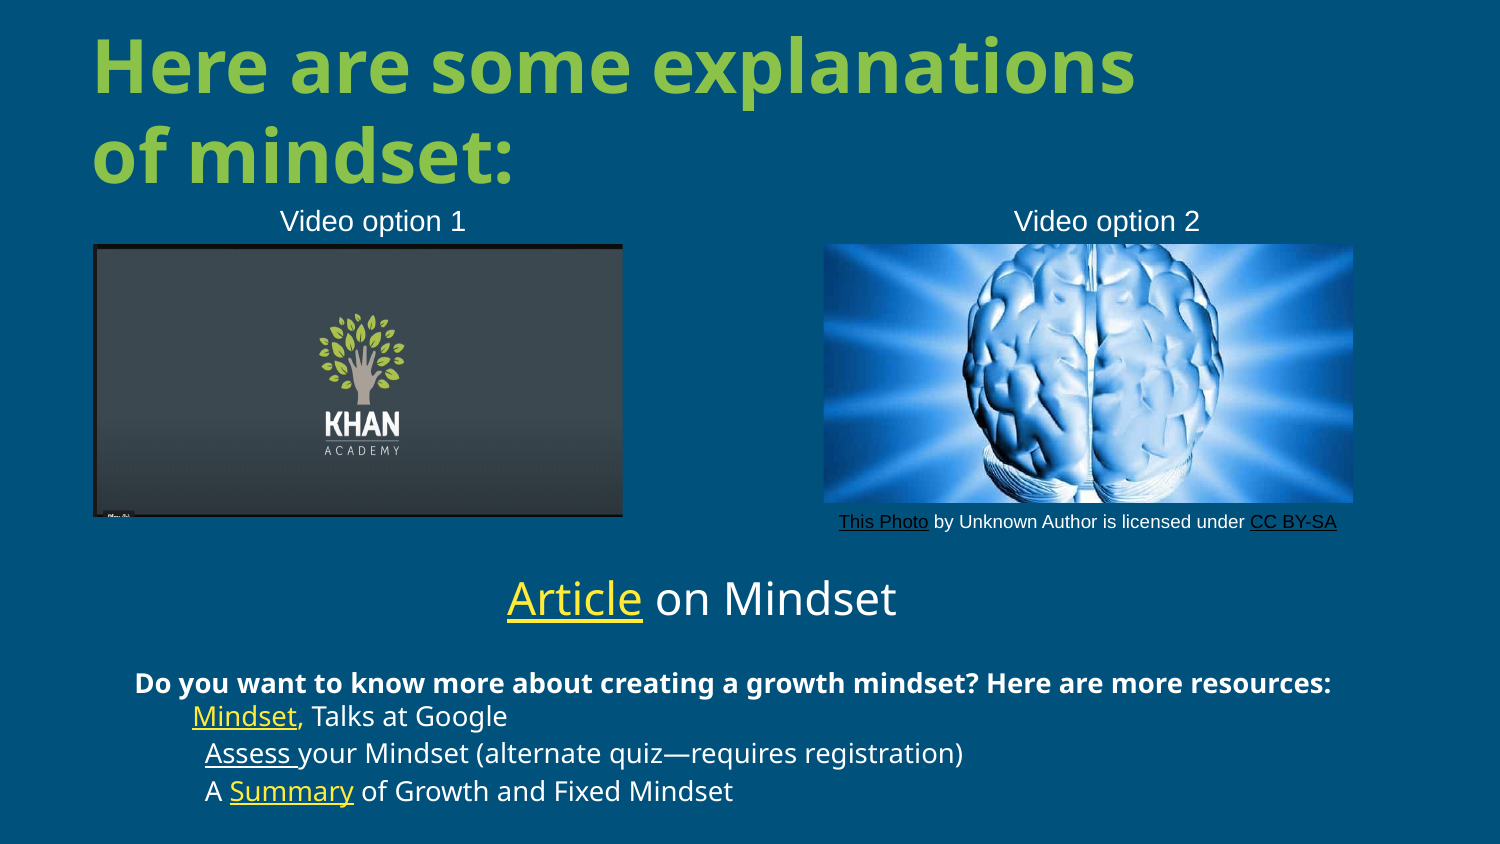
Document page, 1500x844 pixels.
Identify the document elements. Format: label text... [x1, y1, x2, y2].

text_box This Photo by Unknown Author is licensed under CC BY-SA [823, 502, 1500, 540]
title Here are some explanations of mindset: [76, 3, 1394, 227]
picture [94, 245, 622, 516]
text_box Video option 1 [265, 194, 484, 243]
text_box Video option 2 [998, 194, 1218, 243]
picture [824, 245, 1353, 502]
list Do you want to know more about creating a growth mindset? Here are more resources: Mindset, Talks at Google Assess your Mindset (alternate quiz—requires registration) A Summary of Growth and Fixed Mindset [119, 650, 1381, 829]
text_box Article on Mindset [464, 555, 920, 648]
